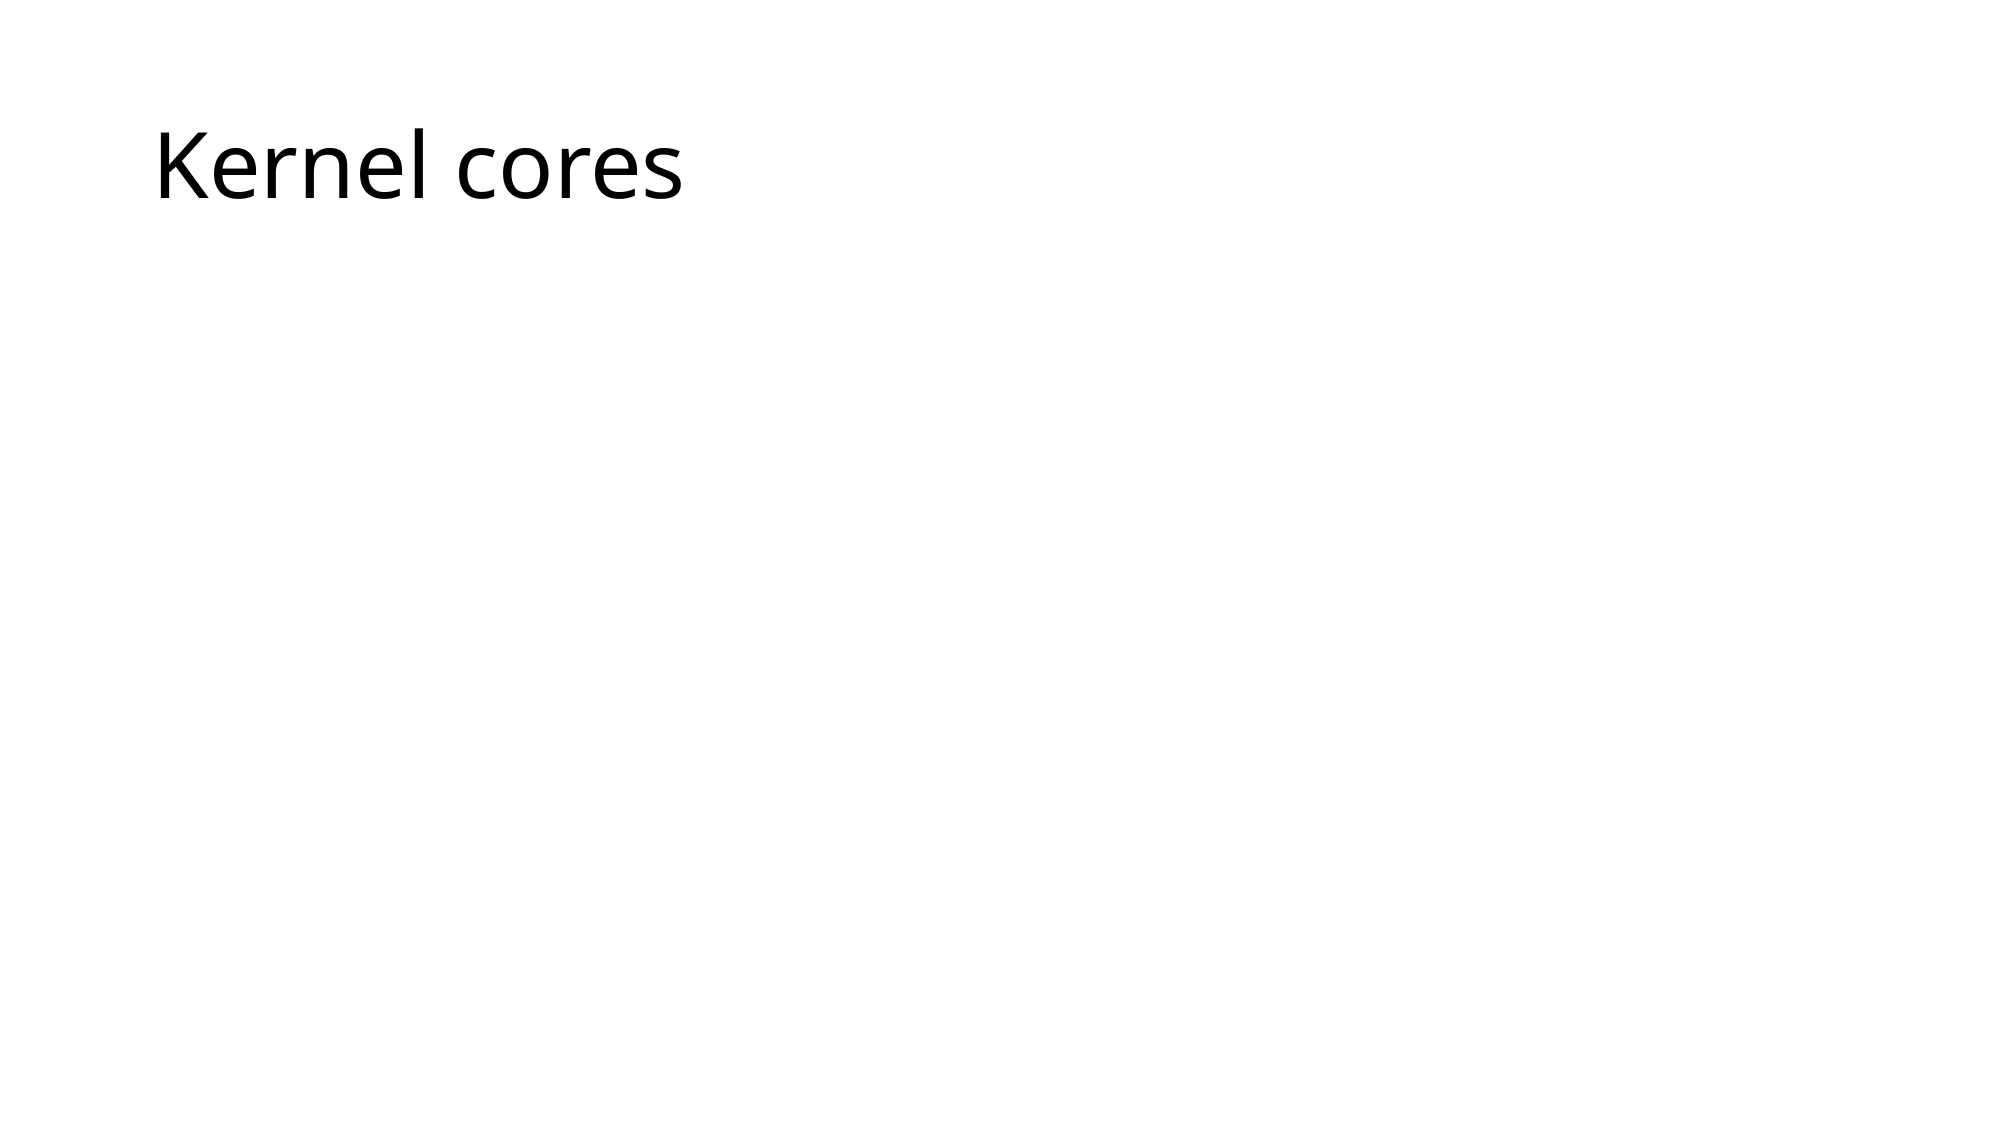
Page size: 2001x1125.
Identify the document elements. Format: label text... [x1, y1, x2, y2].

title Kernel cores [137, 59, 1863, 278]
